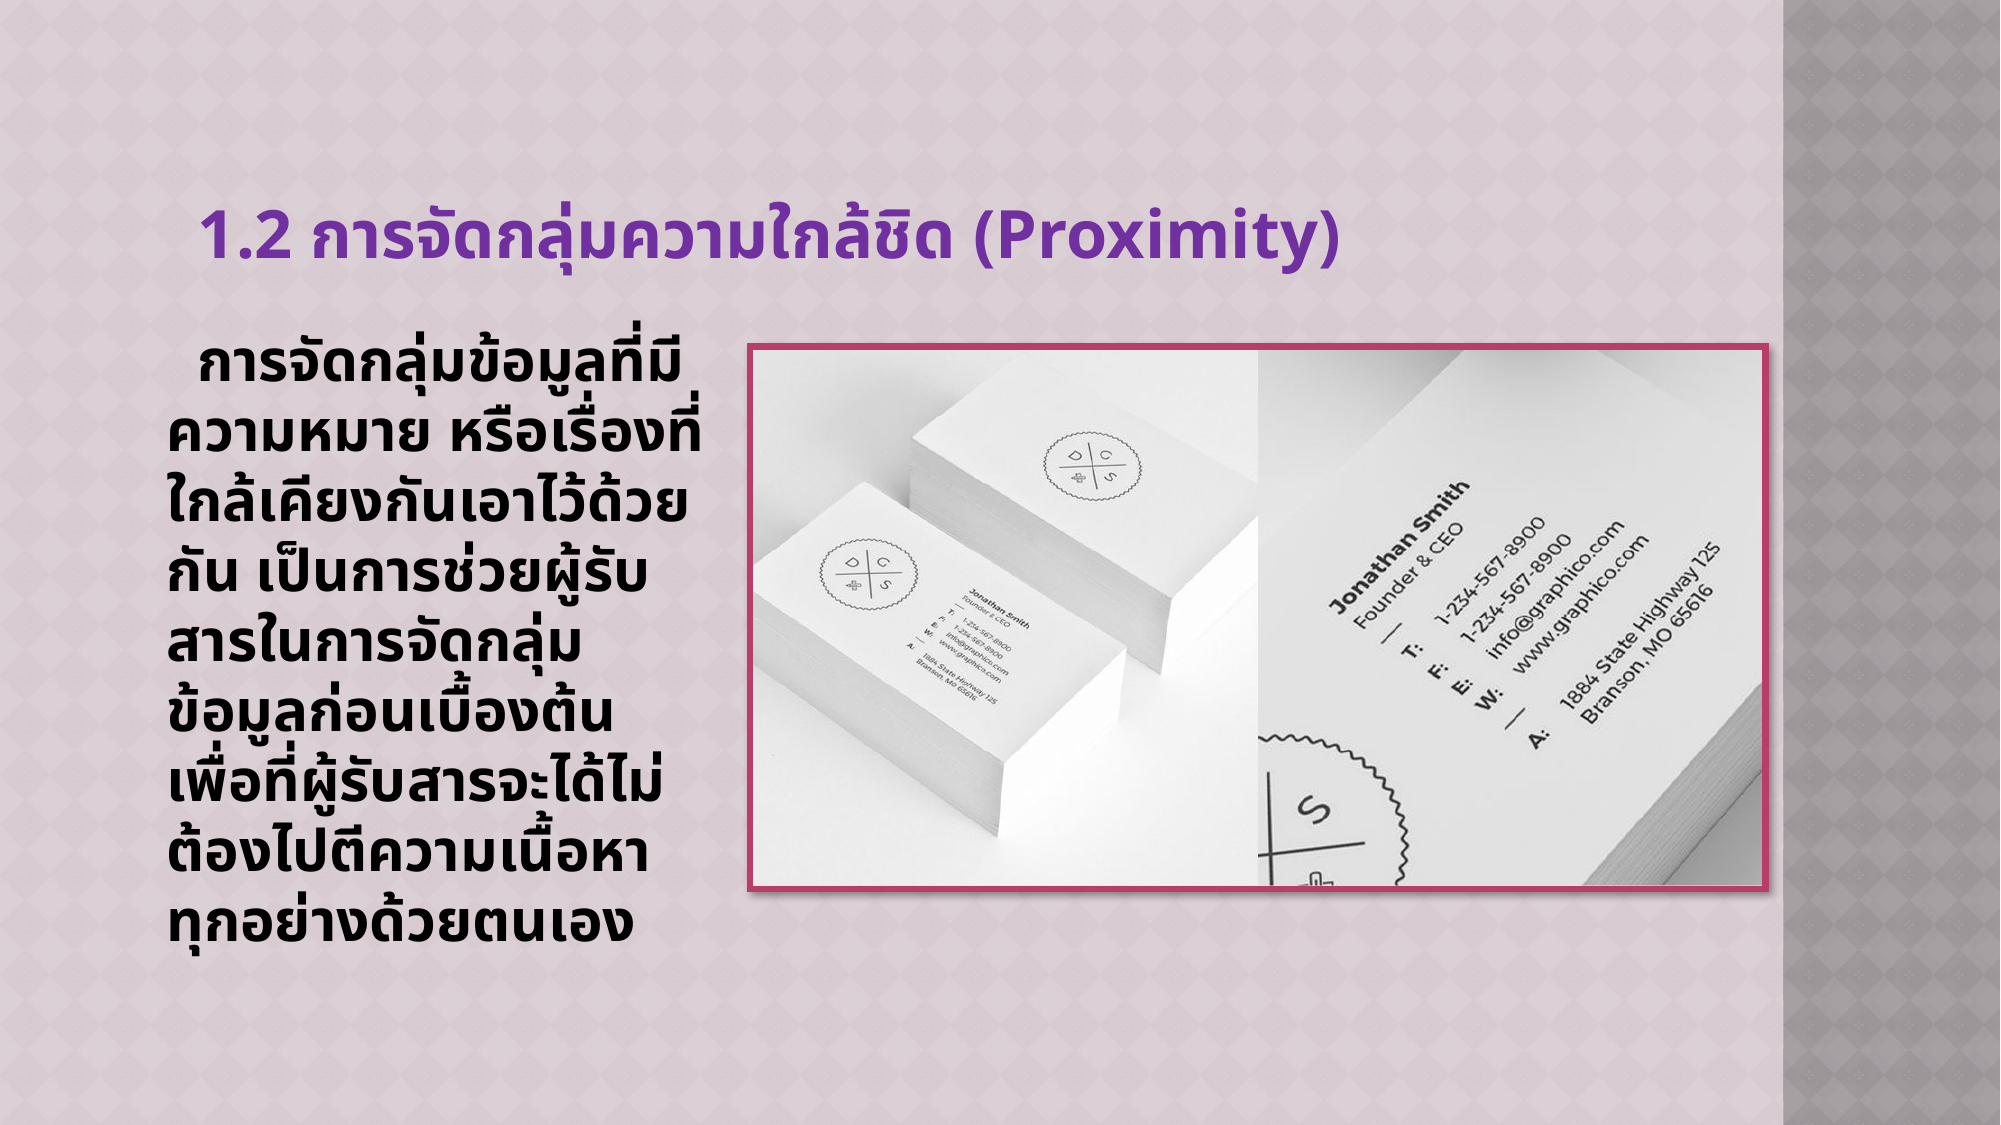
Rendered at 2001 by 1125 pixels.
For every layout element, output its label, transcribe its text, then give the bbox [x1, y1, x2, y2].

text_box การจัดกลุ่มข้อมูลที่มีความหมาย หรือเรื่องที่ใกล้เคียงกันเอาไว้ด้วยกัน เป็นการช่วยผู้รับสารในการจัดกลุ่มข้อมูลก่อนเบื้องต้น เพื่อที่ผู้รับสารจะได้ไม่ต้องไปตีความเนื้อหาทุกอย่างด้วยตนเอง [152, 315, 738, 961]
picture [752, 349, 1763, 887]
text_box 1.2 การจัดกลุ่มความใกล้ชิด (Proximity) [79, 184, 1763, 279]
